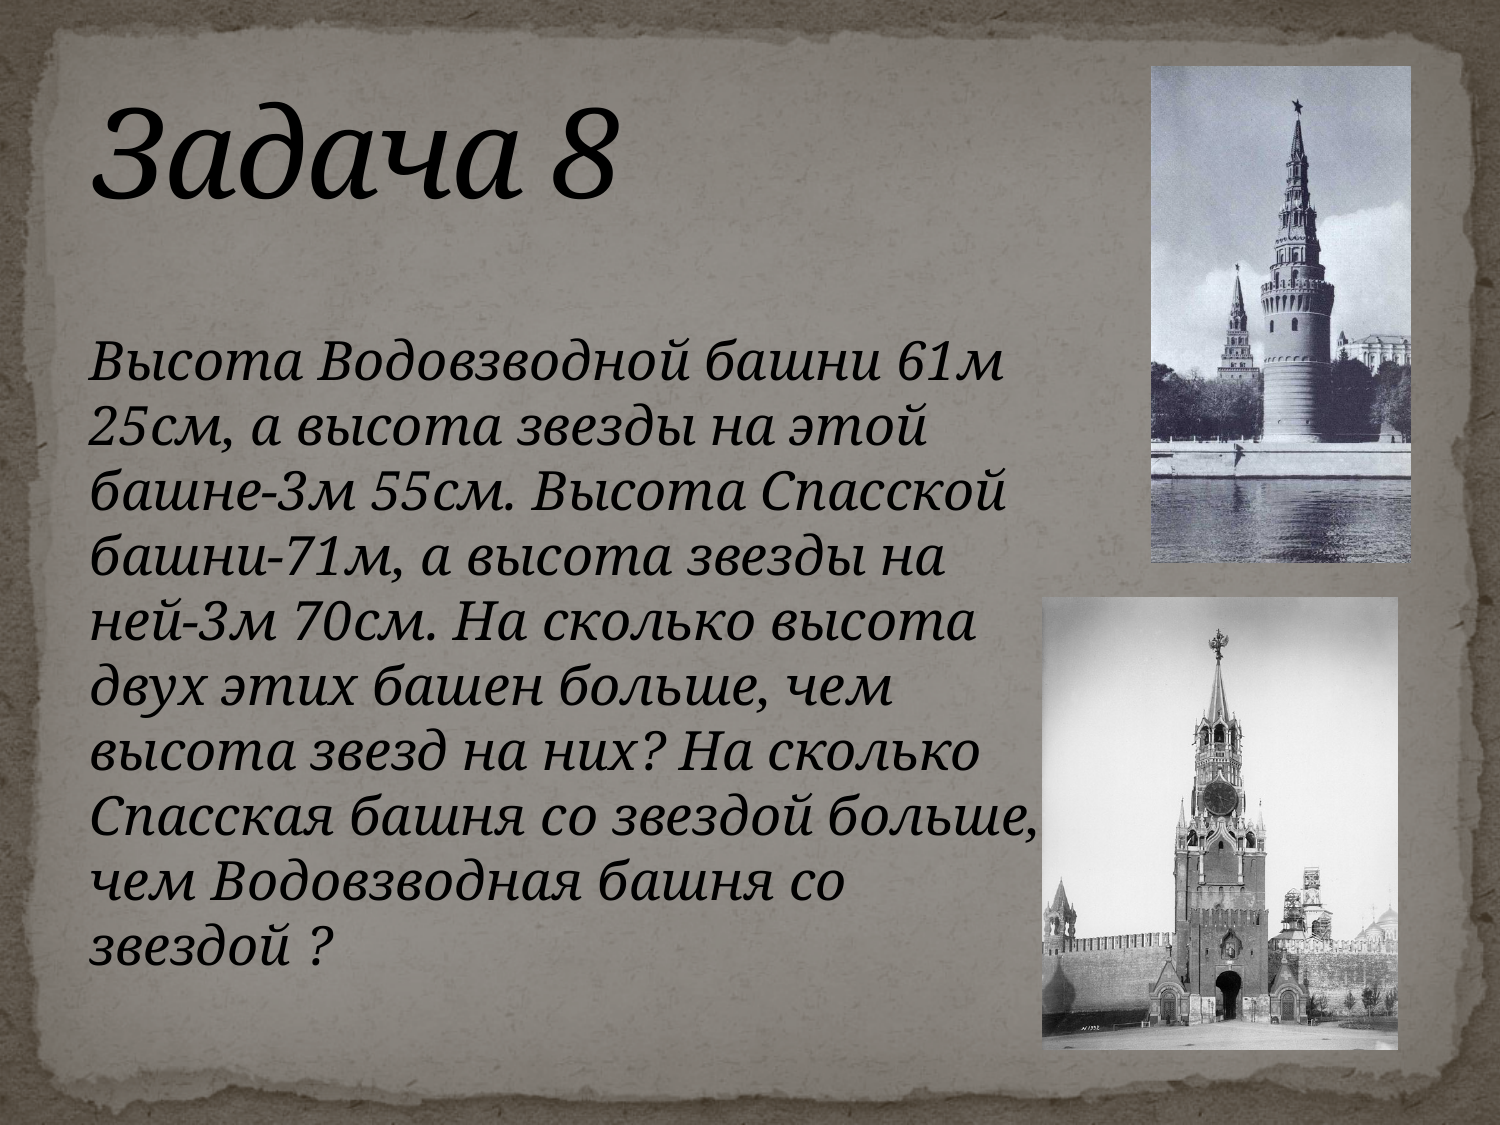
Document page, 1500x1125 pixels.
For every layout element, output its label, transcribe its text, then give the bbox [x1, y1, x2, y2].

picture [1042, 597, 1398, 1050]
title Задача 8 [76, 30, 1427, 231]
list Высота Водовзводной башни 61м 25см, а высота звезды на этой башне-3м 55см. Высота Спасской башни-71м, а высота звезды на ней-3м 70см. На сколько высота двух этих башен больше, чем высота звезд на них? На сколько Спасская башня со звездой больше, чем Водовзводная башня со звездой ? [75, 319, 1069, 922]
picture [1151, 66, 1411, 563]
